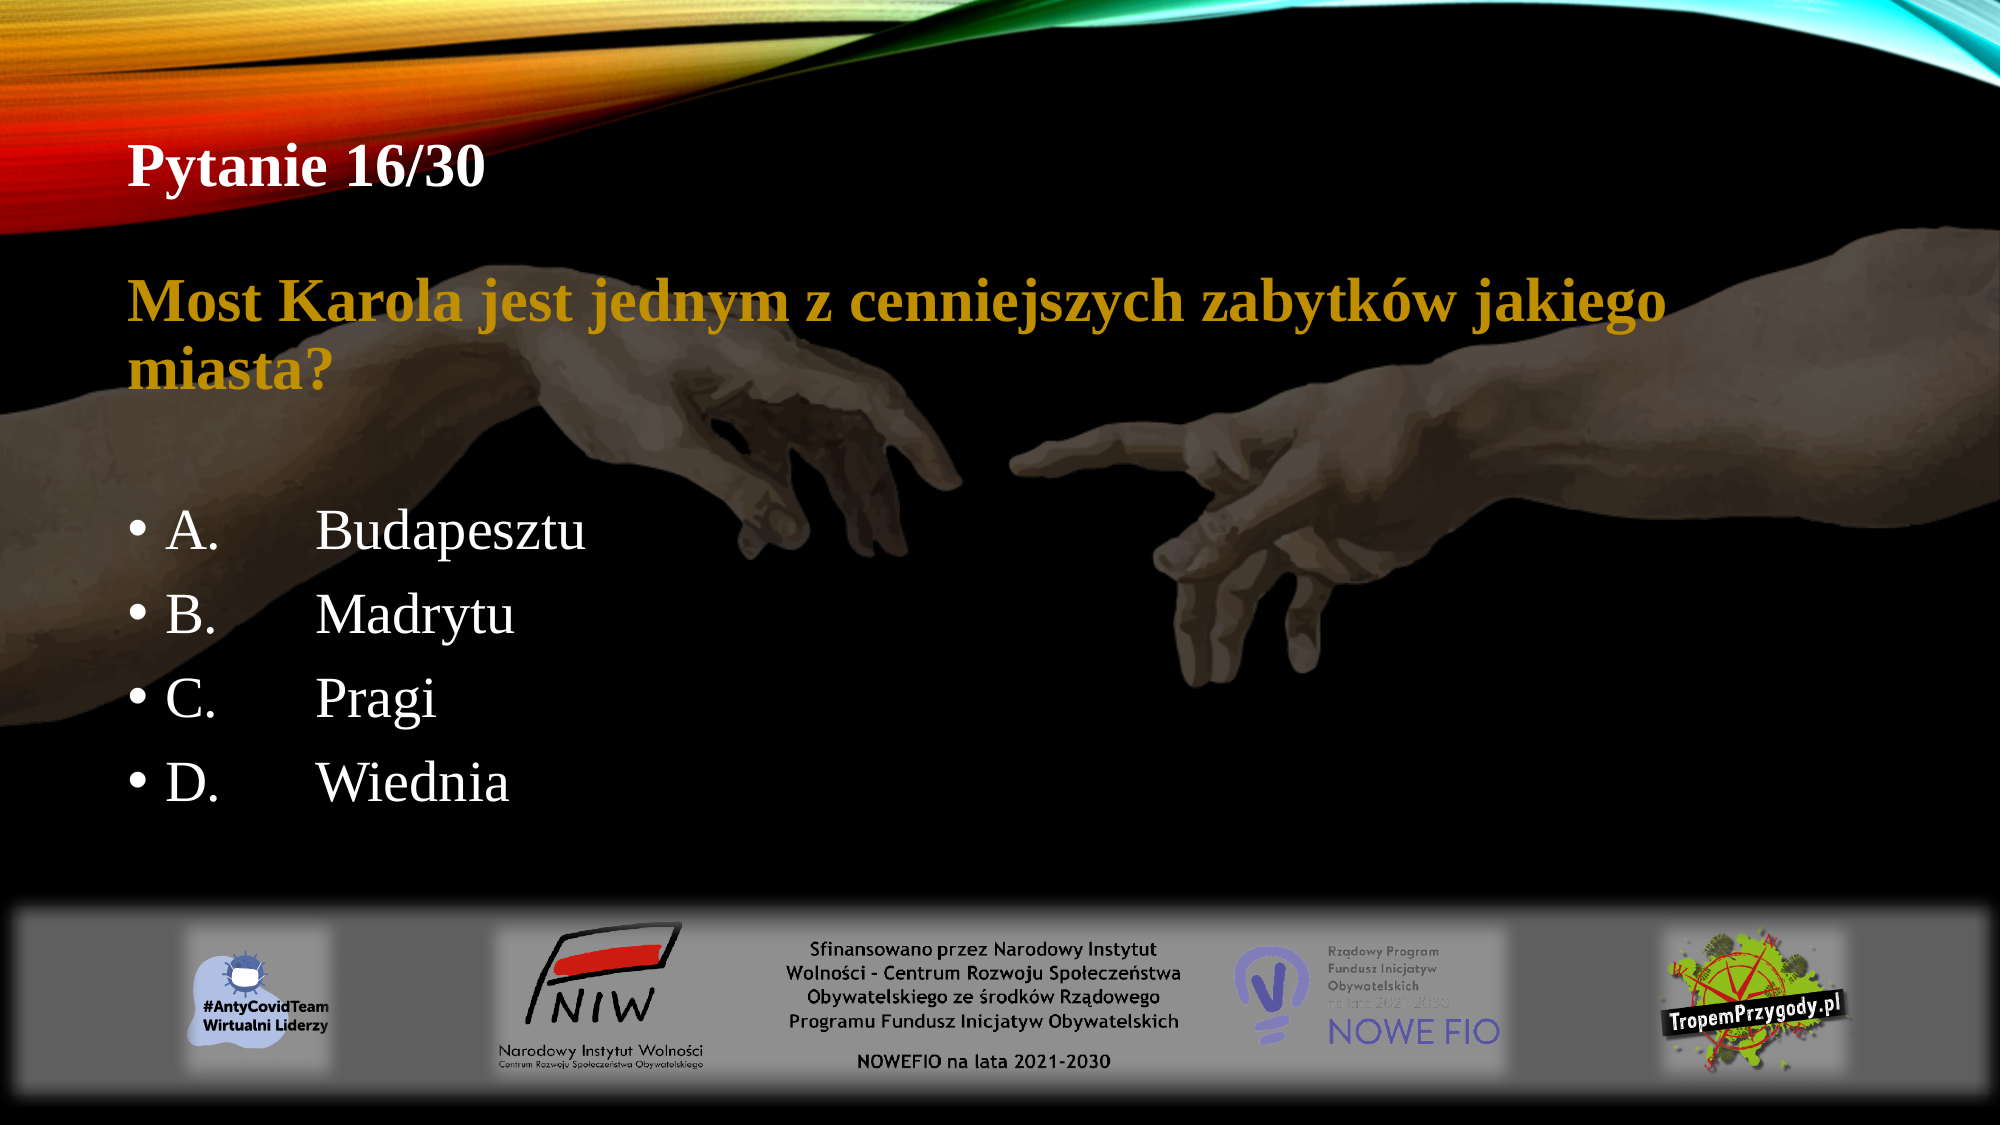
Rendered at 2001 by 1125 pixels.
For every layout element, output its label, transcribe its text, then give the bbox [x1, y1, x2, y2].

picture [521, 934, 1499, 1068]
title Pytanie 16/30 Most Karola jest jednym z cenniejszych zabytków jakiego miasta? [112, 125, 1826, 492]
picture [0, 0, 2000, 1021]
picture [192, 933, 324, 1066]
picture [1681, 948, 1831, 1052]
list A. Budapesztu B. Madrytu C. Pragi D. Wiednia [112, 492, 1888, 911]
